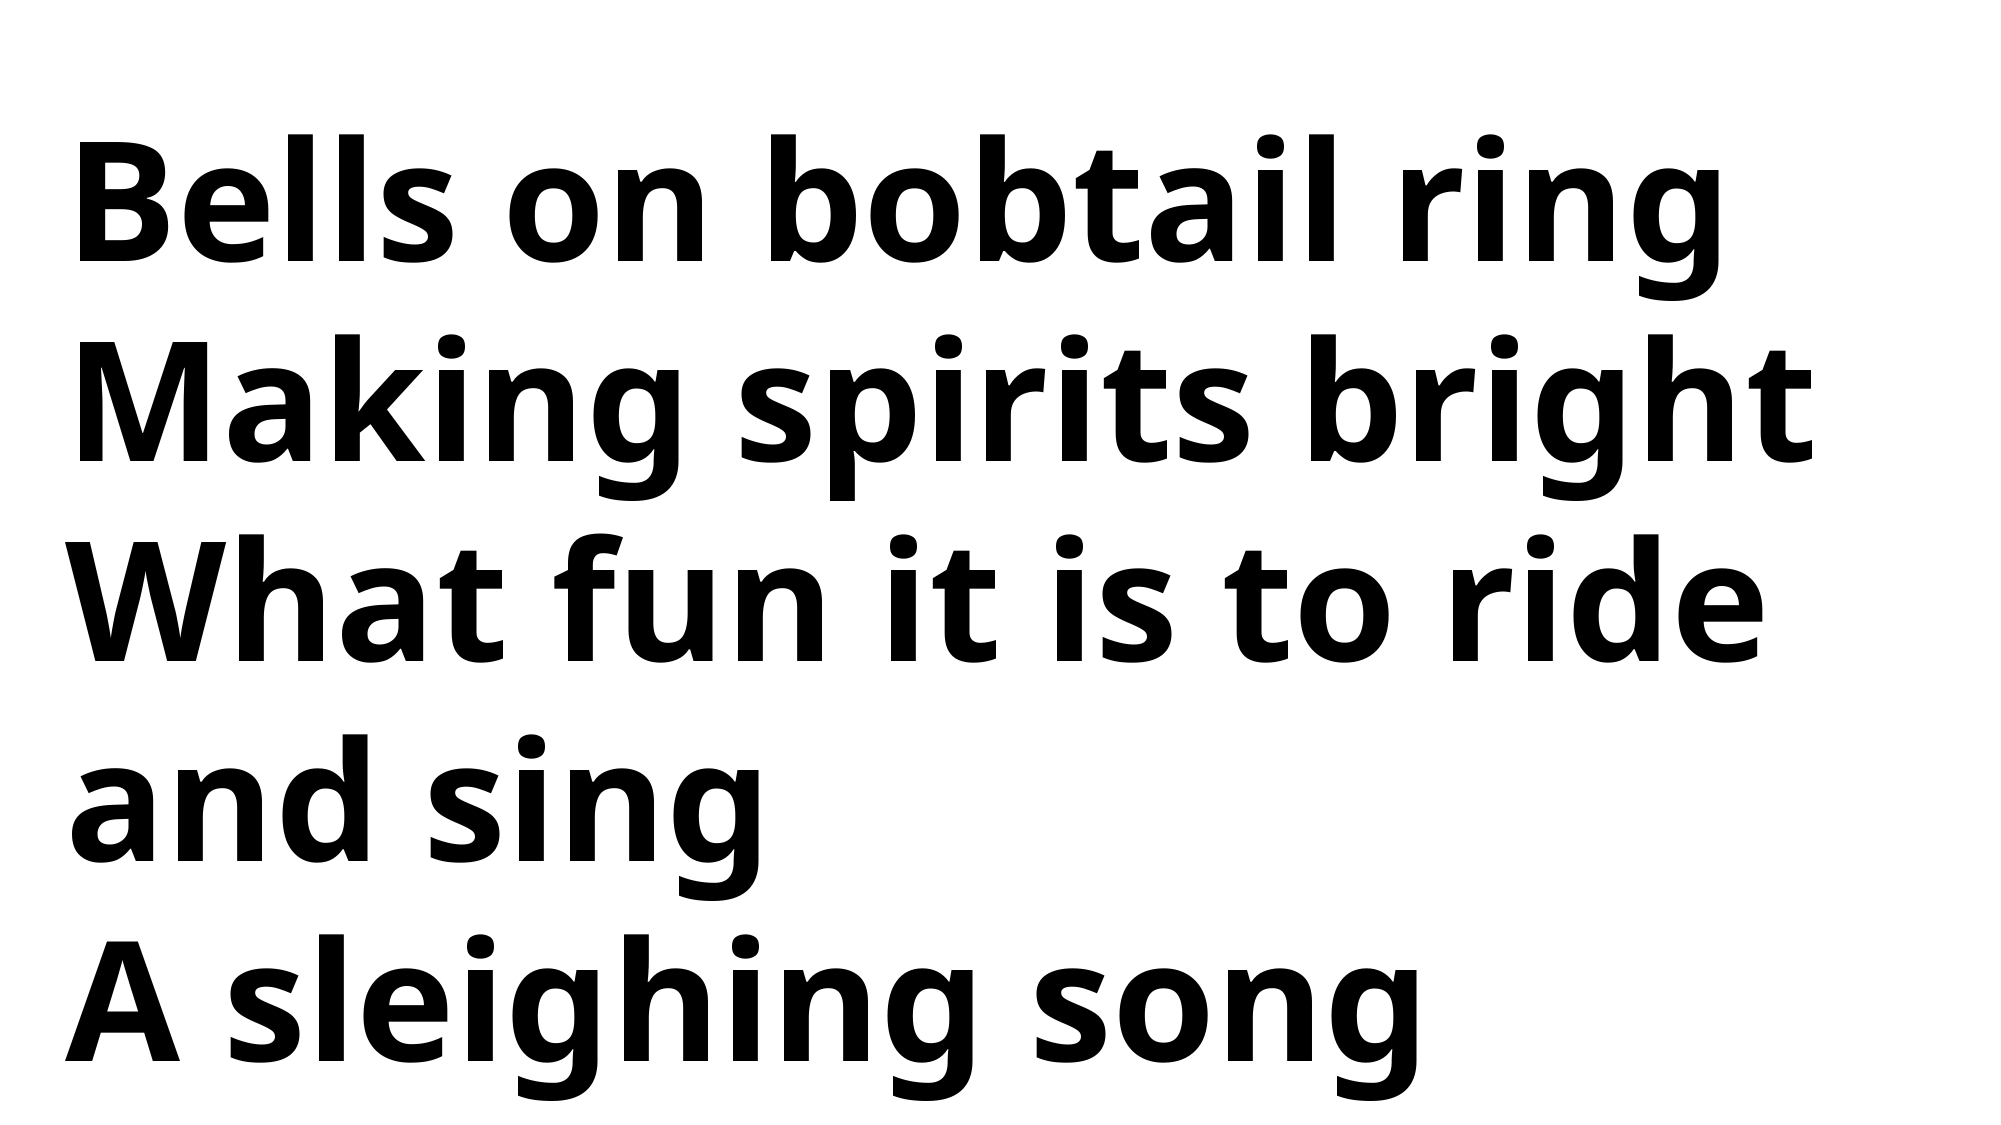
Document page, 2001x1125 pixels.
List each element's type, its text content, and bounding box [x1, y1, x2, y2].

text_box Bells on bobtail ring Making spirits bright What fun it is to ride and sing A sleighing song tonight … OH … [50, 87, 1950, 1125]
